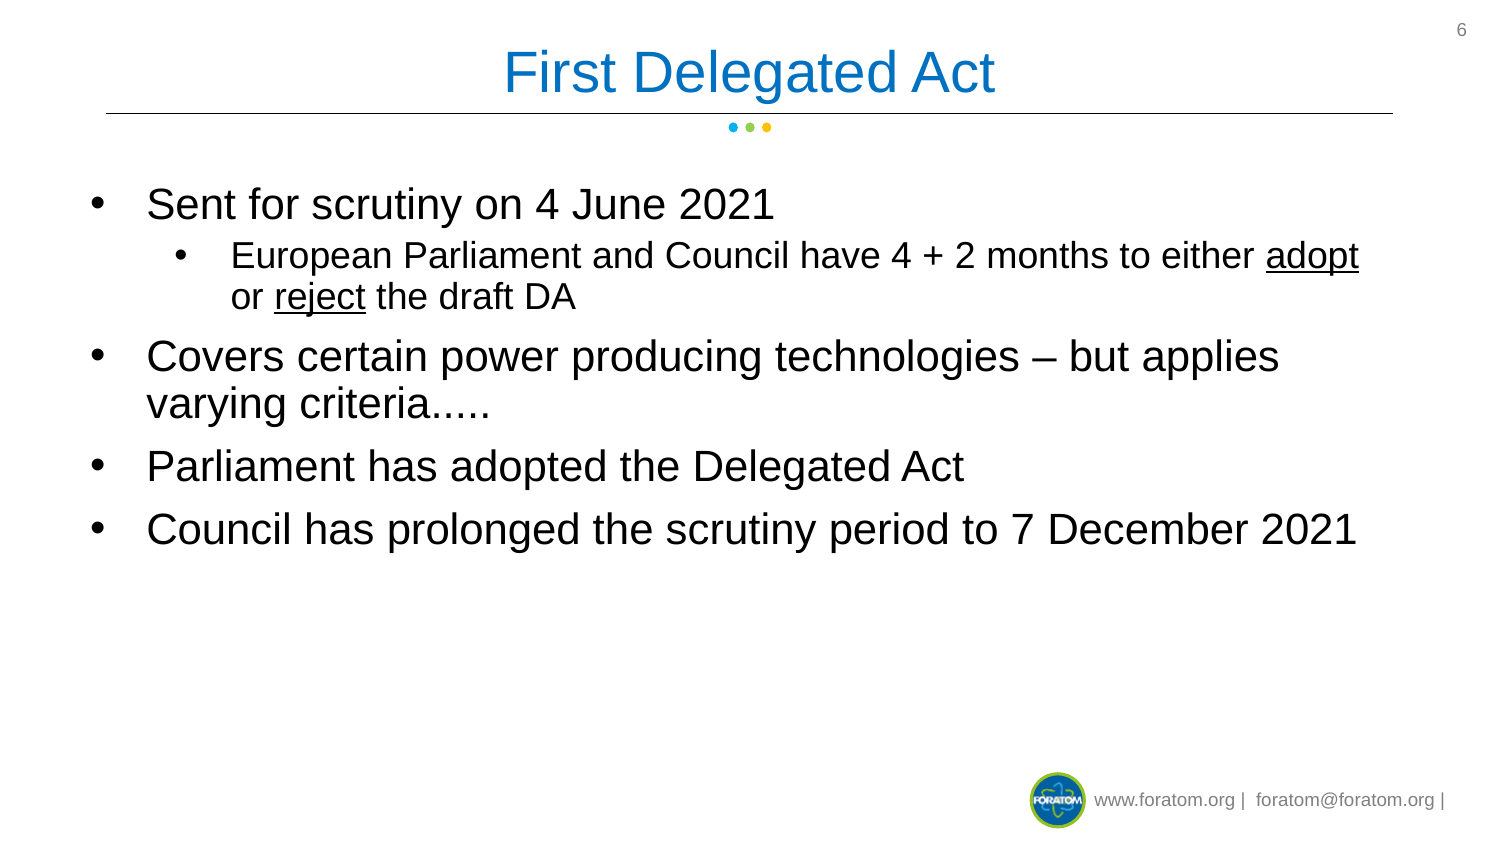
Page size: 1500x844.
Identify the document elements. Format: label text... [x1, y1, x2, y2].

picture [1033, 776, 1082, 825]
list Sent for scrutiny on 4 June 2021 European Parliament and Council have 4 + 2 months to either adopt or reject the draft DA Covers certain power producing technologies – but applies varying criteria..... Parliament has adopted the Delegated Act Council has prolonged the scrutiny period to 7 December 2021 [75, 174, 1388, 730]
title First Delegated Act [103, 32, 1397, 114]
